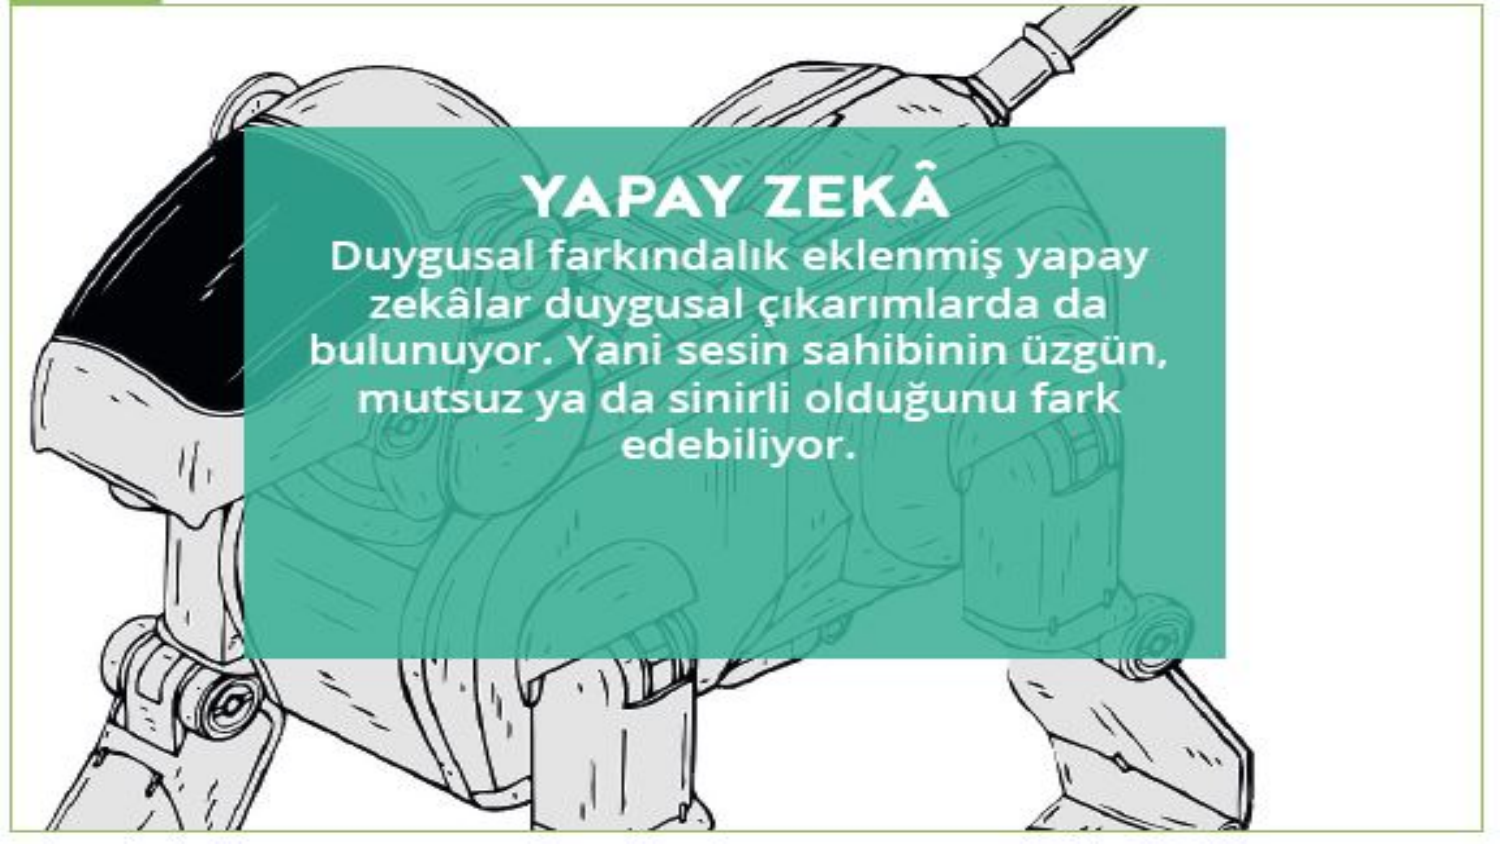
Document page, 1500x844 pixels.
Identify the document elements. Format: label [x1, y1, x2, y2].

list [0, 0, 1500, 844]
